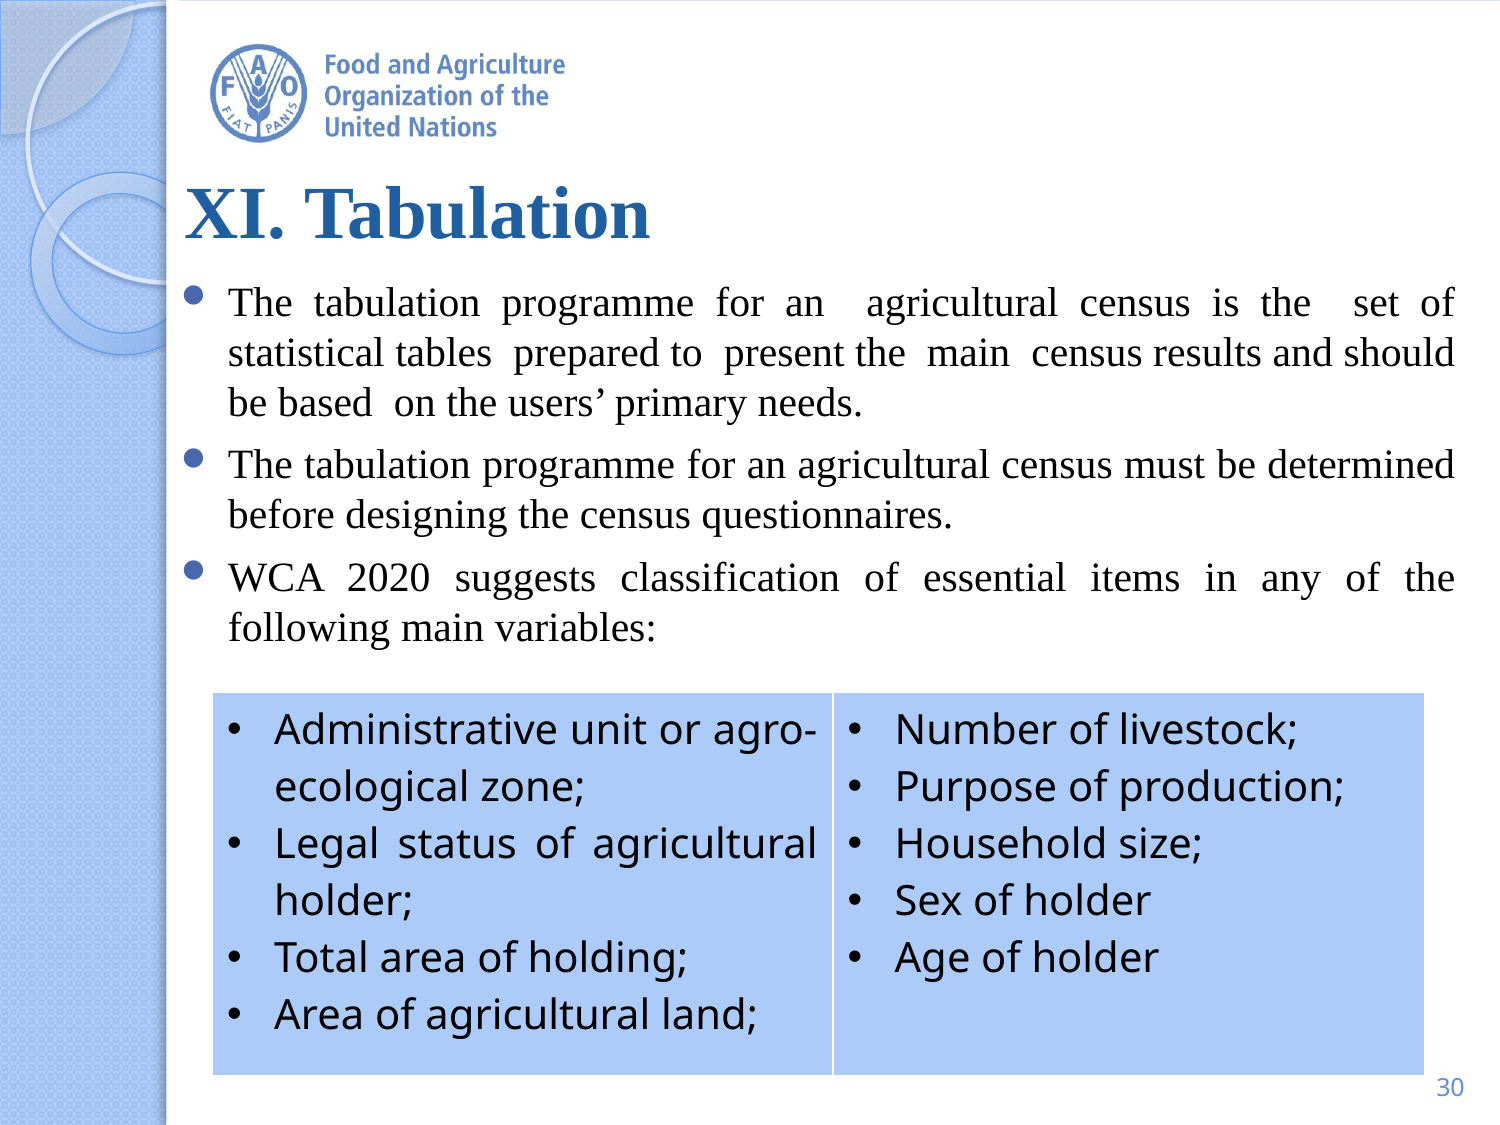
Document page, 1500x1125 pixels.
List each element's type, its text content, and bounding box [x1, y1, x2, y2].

list The tabulation programme for an agricultural census is the set of statistical tables prepared to present the main census results and should be based on the users’ primary needs. The tabulation programme for an agricultural census must be determined before designing the census questionnaires. WCA 2020 suggests classification of essential items in any of the following main variables: [165, 267, 1472, 681]
picture [169, 8, 604, 115]
slide_number 30 [1413, 1034, 1488, 1113]
table_header Administrative unit or agro-ecological zone; Legal status of agricultural holder; Total area of holding; Area of agricultural land; [213, 693, 832, 1075]
title XI. Tabulation [169, 115, 1400, 267]
table_header Number of livestock; Purpose of production; Household size; Sex of holder Age of holder [834, 693, 1424, 1075]
